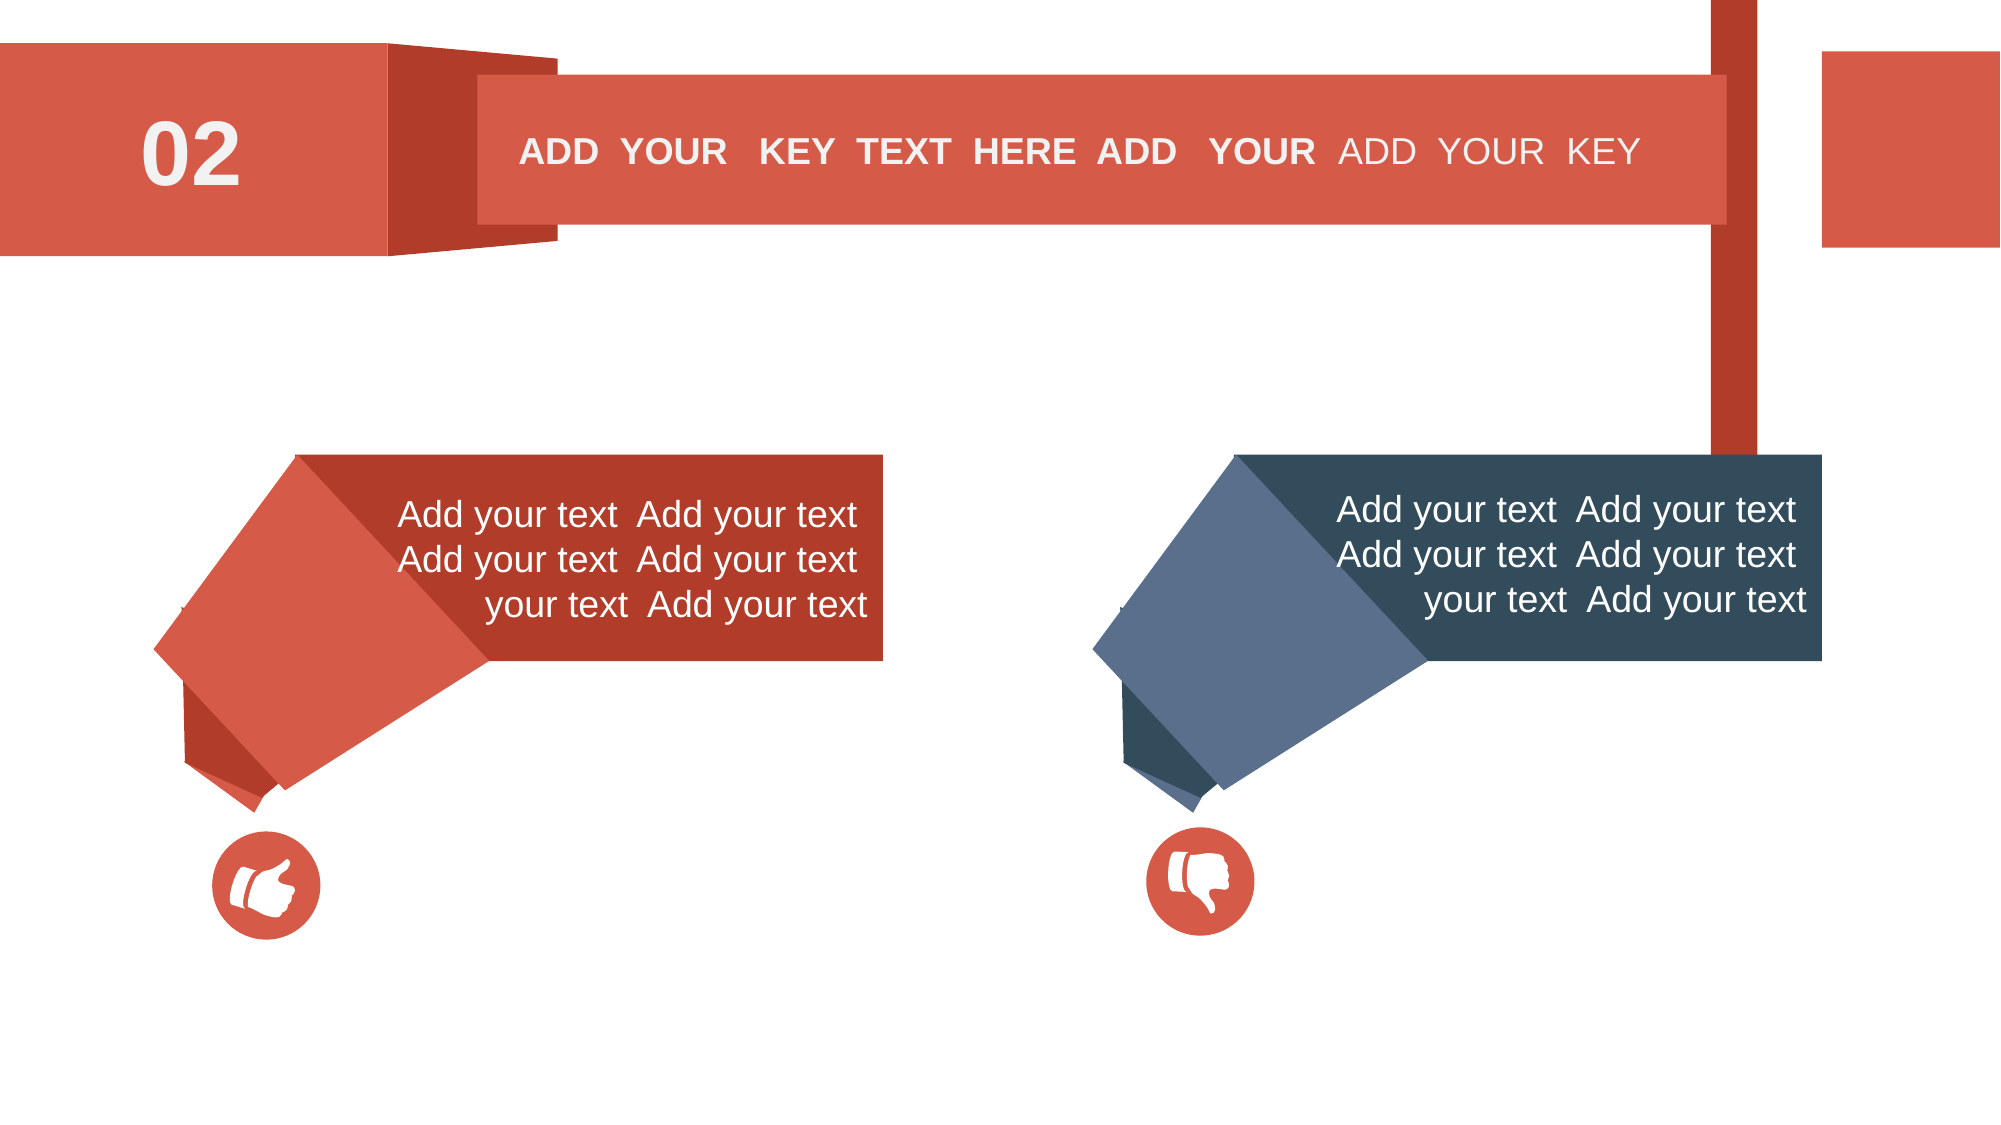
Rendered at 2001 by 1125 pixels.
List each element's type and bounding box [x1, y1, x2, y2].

text_box [142, 454, 884, 814]
text_box [1139, 822, 1262, 943]
text_box [0, 42, 2000, 257]
text_box [1080, 454, 1823, 814]
text_box [205, 824, 328, 947]
